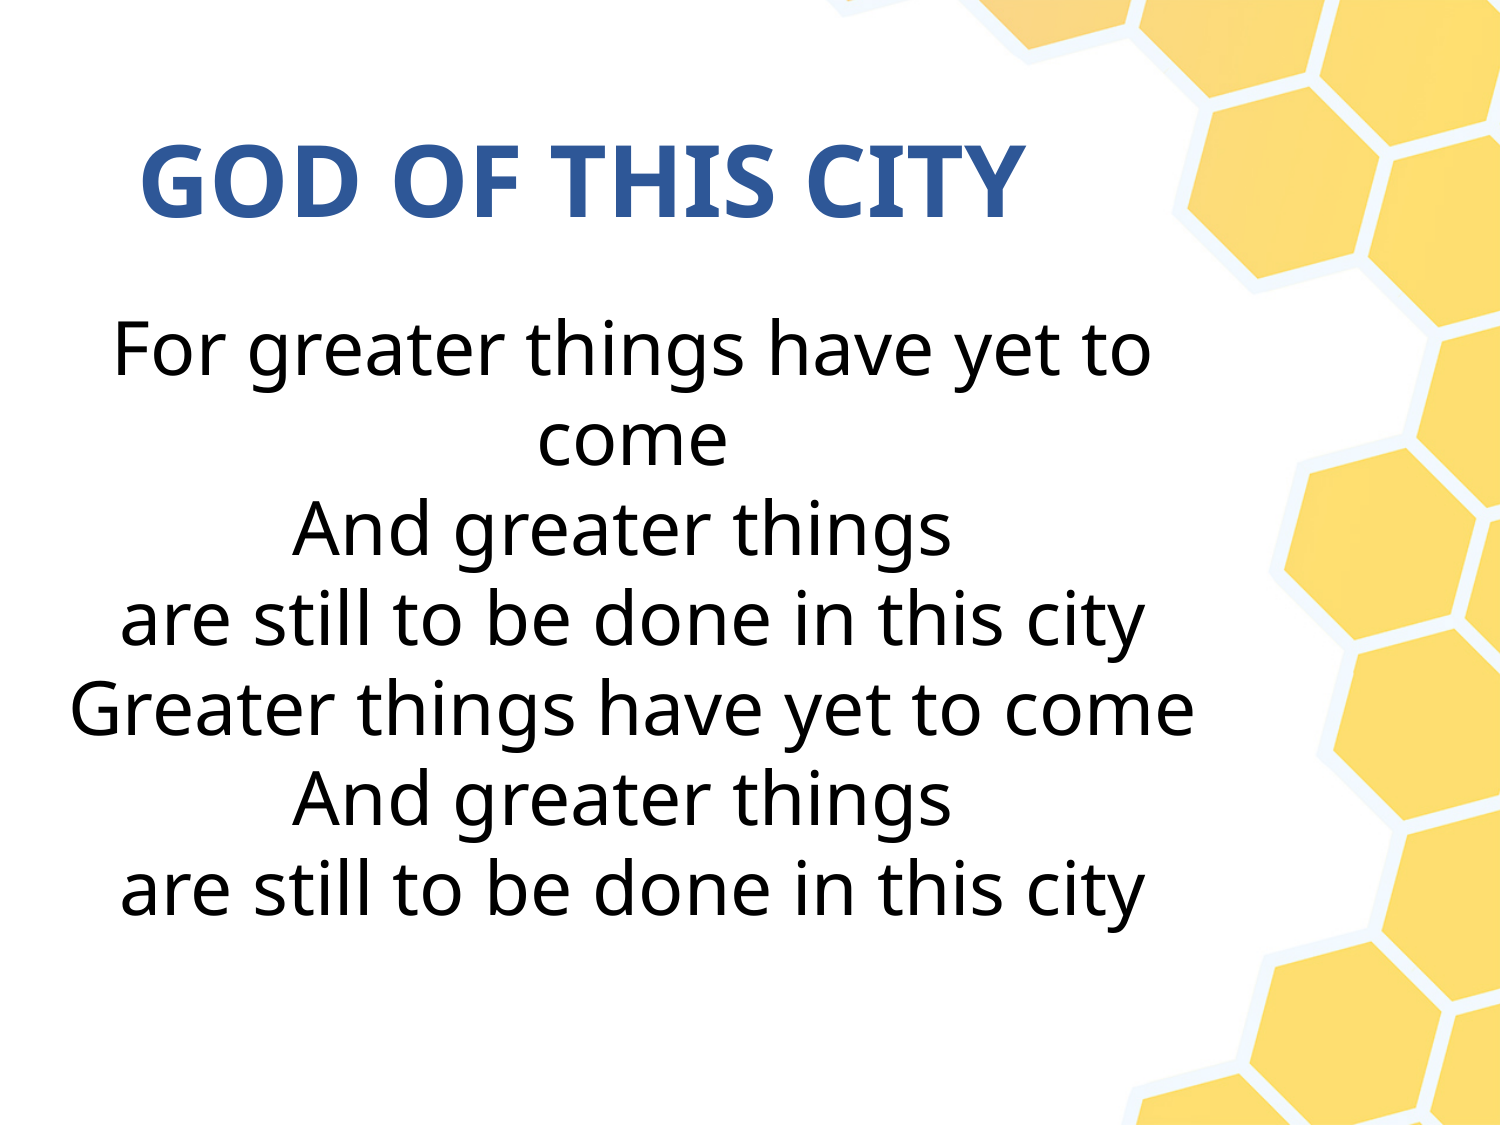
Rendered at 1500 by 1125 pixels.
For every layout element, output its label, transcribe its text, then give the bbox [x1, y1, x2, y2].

title GOD OF THIS CITY [122, 98, 1500, 272]
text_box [0, 0, 1500, 1125]
list For greater things have yet to come And greater things are still to be done in this city Greater things have yet to come And greater things are still to be done in this city [0, 293, 1266, 1125]
